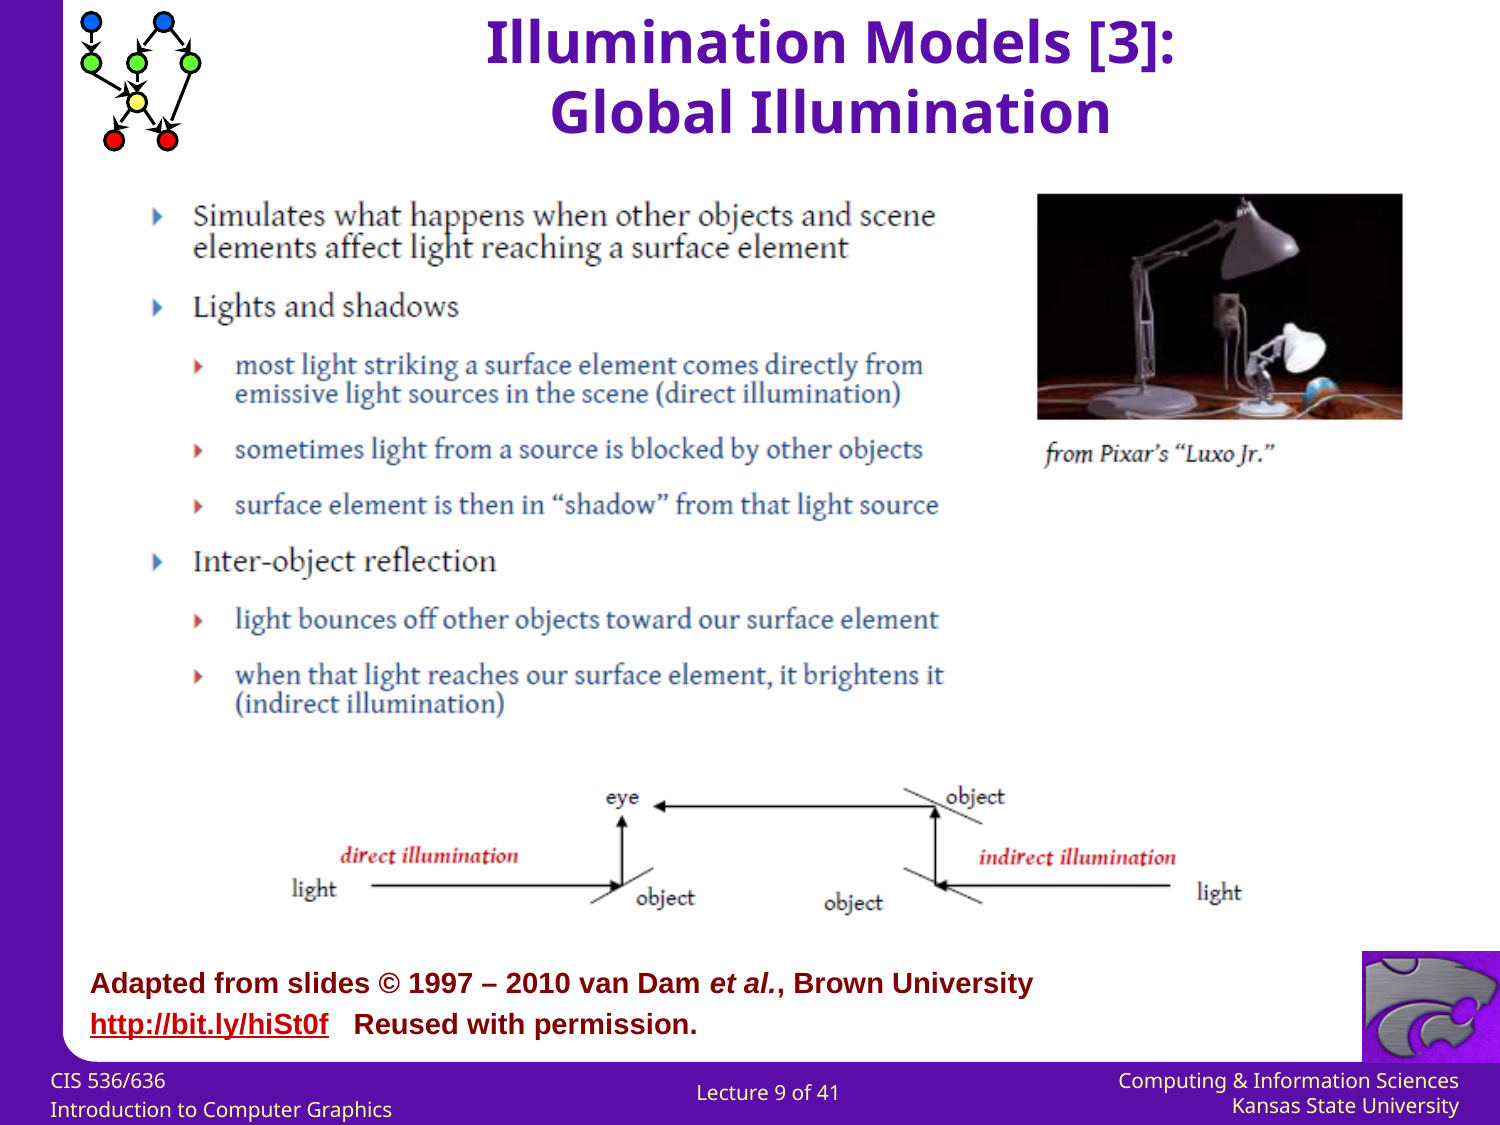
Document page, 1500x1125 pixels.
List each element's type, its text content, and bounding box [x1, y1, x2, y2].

picture [1362, 951, 1500, 1063]
picture [137, 174, 1413, 934]
text_box Adapted from slides © 1997 – 2010 van Dam et al., Brown University http://bit.ly/hiSt0f Reused with permission. [75, 957, 1075, 1048]
text_box Illumination Models [3]: Global Illumination [187, 12, 1475, 138]
